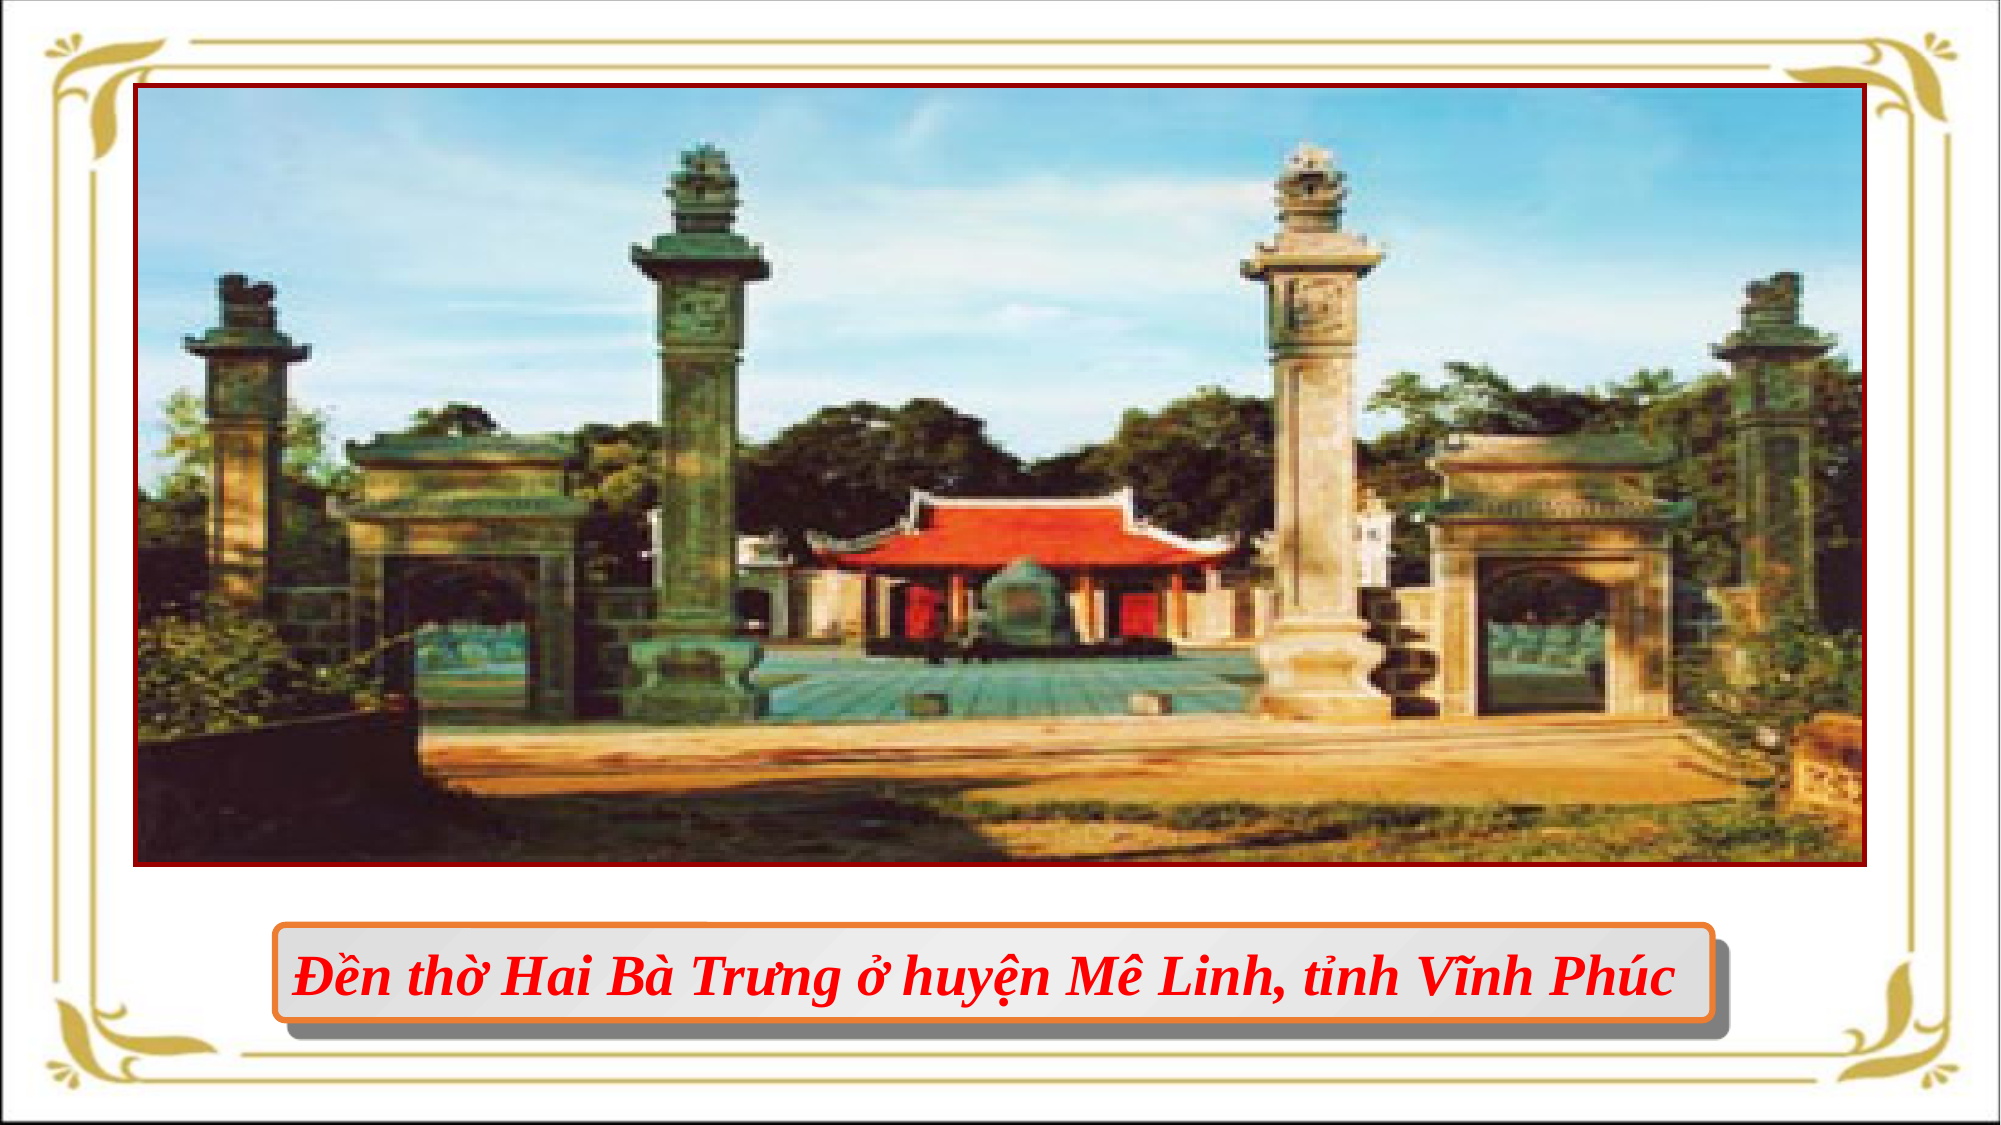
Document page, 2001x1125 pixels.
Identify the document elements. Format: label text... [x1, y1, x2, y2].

picture [0, 0, 2001, 1125]
text_box Đền thờ Hai Bà Trưng ở huyện Mê Linh, tỉnh Vĩnh Phúc [274, 924, 1713, 1021]
